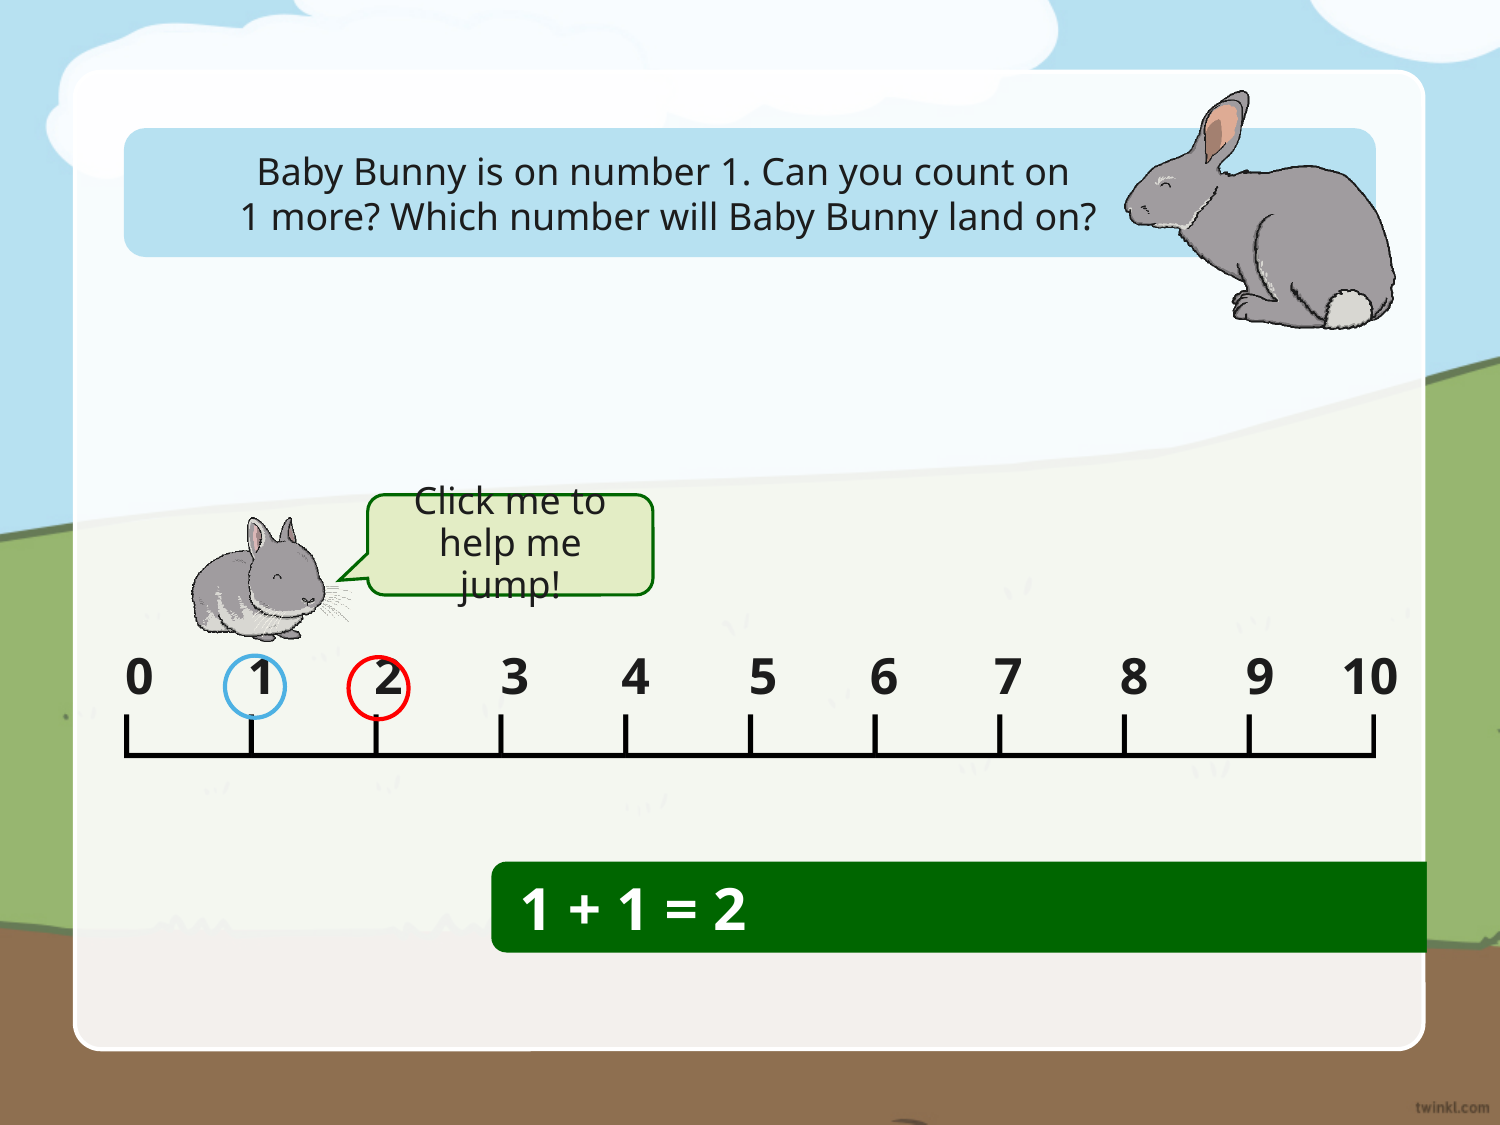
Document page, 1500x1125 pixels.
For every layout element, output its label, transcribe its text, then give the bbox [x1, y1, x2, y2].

picture [0, 0, 1500, 1125]
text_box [88, 645, 1426, 781]
text_box 1 + 1 = 2 [490, 860, 1426, 954]
text_box Click me to help me jump! [352, 493, 655, 597]
text_box Baby Bunny is on number 1. Can you count on 1 more? Which number will Baby Bunny land on? [122, 127, 1124, 259]
